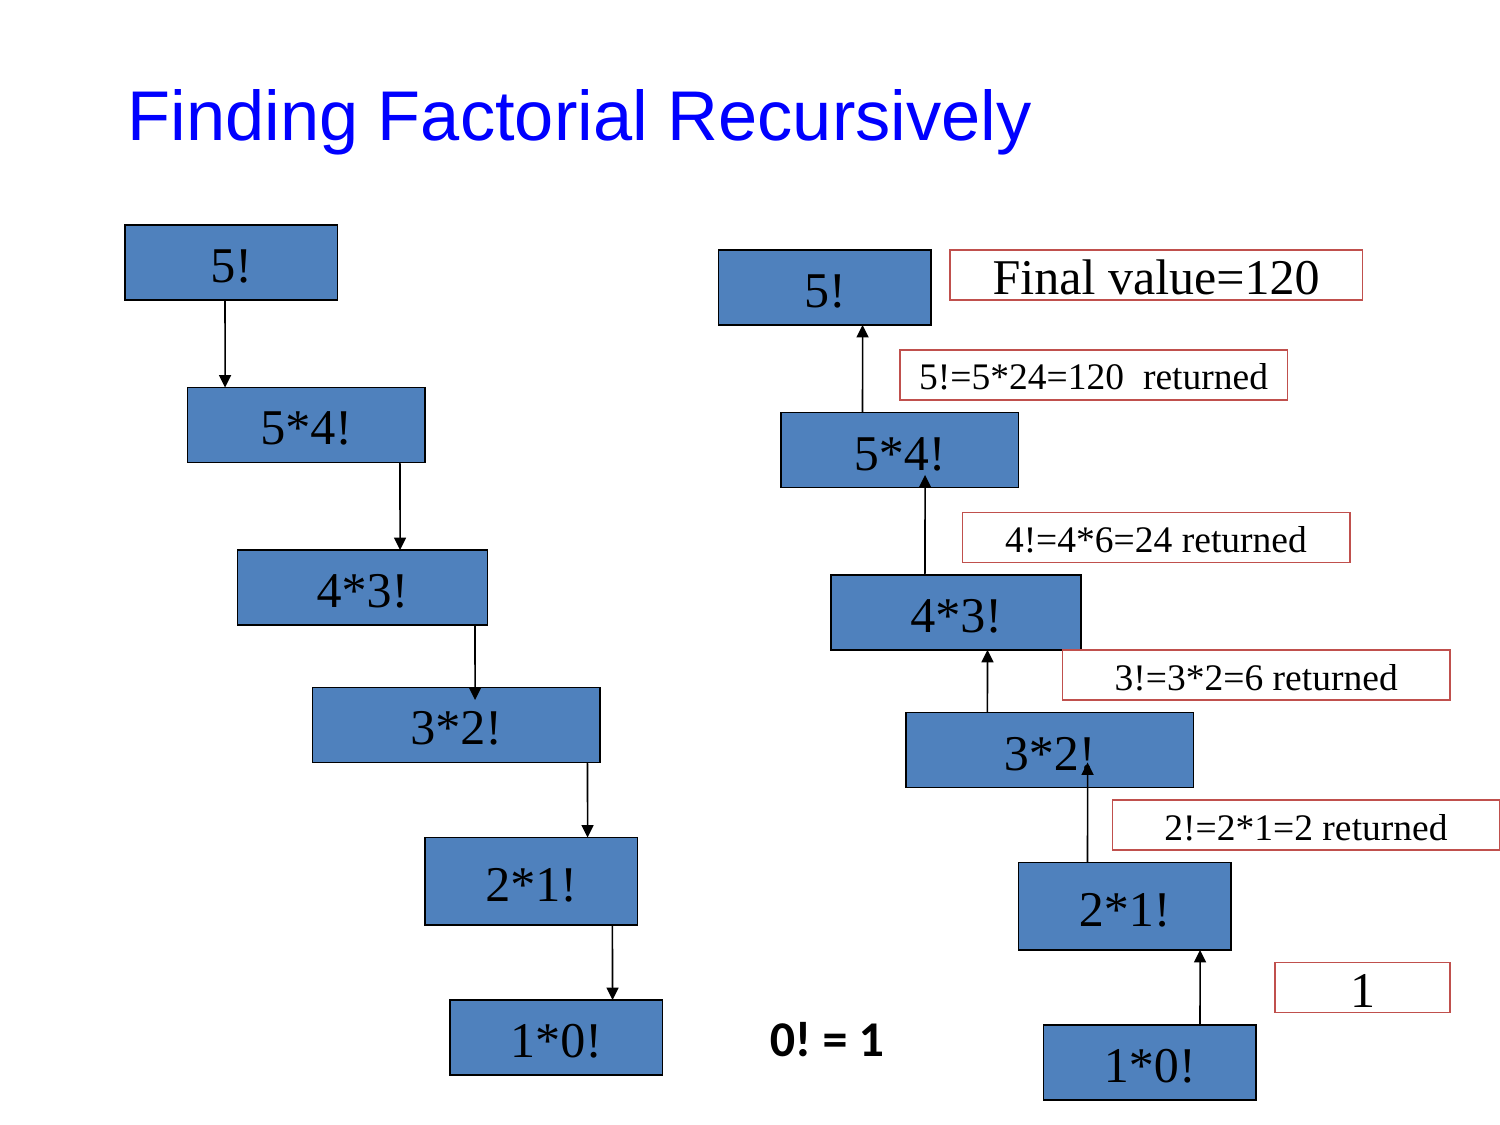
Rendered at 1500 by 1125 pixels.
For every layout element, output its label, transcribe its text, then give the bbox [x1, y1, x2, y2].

text_box 1 [1275, 962, 1450, 1013]
list [112, 174, 1388, 1075]
text_box 2!=2*1=2 returned [1112, 800, 1500, 850]
text_box 0! = 1 [755, 999, 900, 1074]
text_box 1*0! [449, 999, 663, 1075]
text_box 5*4! [781, 412, 1019, 488]
text_box 5! [124, 224, 338, 300]
text_box 3!=3*2=6 returned [1062, 650, 1450, 700]
title Finding Factorial Recursively [112, 62, 1388, 163]
text_box [981, 649, 994, 713]
text_box [468, 624, 482, 700]
text_box 2*1! [1018, 862, 1232, 950]
text_box 5*4! [187, 387, 425, 463]
text_box 4*3! [831, 574, 1082, 650]
text_box [918, 474, 932, 575]
text_box Final value=120 [950, 249, 1363, 300]
text_box [1193, 949, 1207, 1025]
text_box 4*3! [237, 549, 488, 625]
text_box [218, 299, 232, 387]
text_box 4!=4*6=24 returned [962, 512, 1350, 563]
text_box [393, 462, 407, 549]
text_box [606, 924, 619, 999]
text_box [1081, 762, 1094, 863]
text_box 2*1! [424, 837, 638, 925]
text_box 3*2! [312, 687, 600, 763]
text_box [581, 762, 594, 837]
text_box 1*0! [1043, 1024, 1257, 1100]
text_box 5! [718, 249, 932, 325]
text_box 5!=5*24=120 returned [899, 350, 1288, 400]
text_box 3*2! [906, 712, 1194, 788]
text_box [856, 324, 869, 413]
